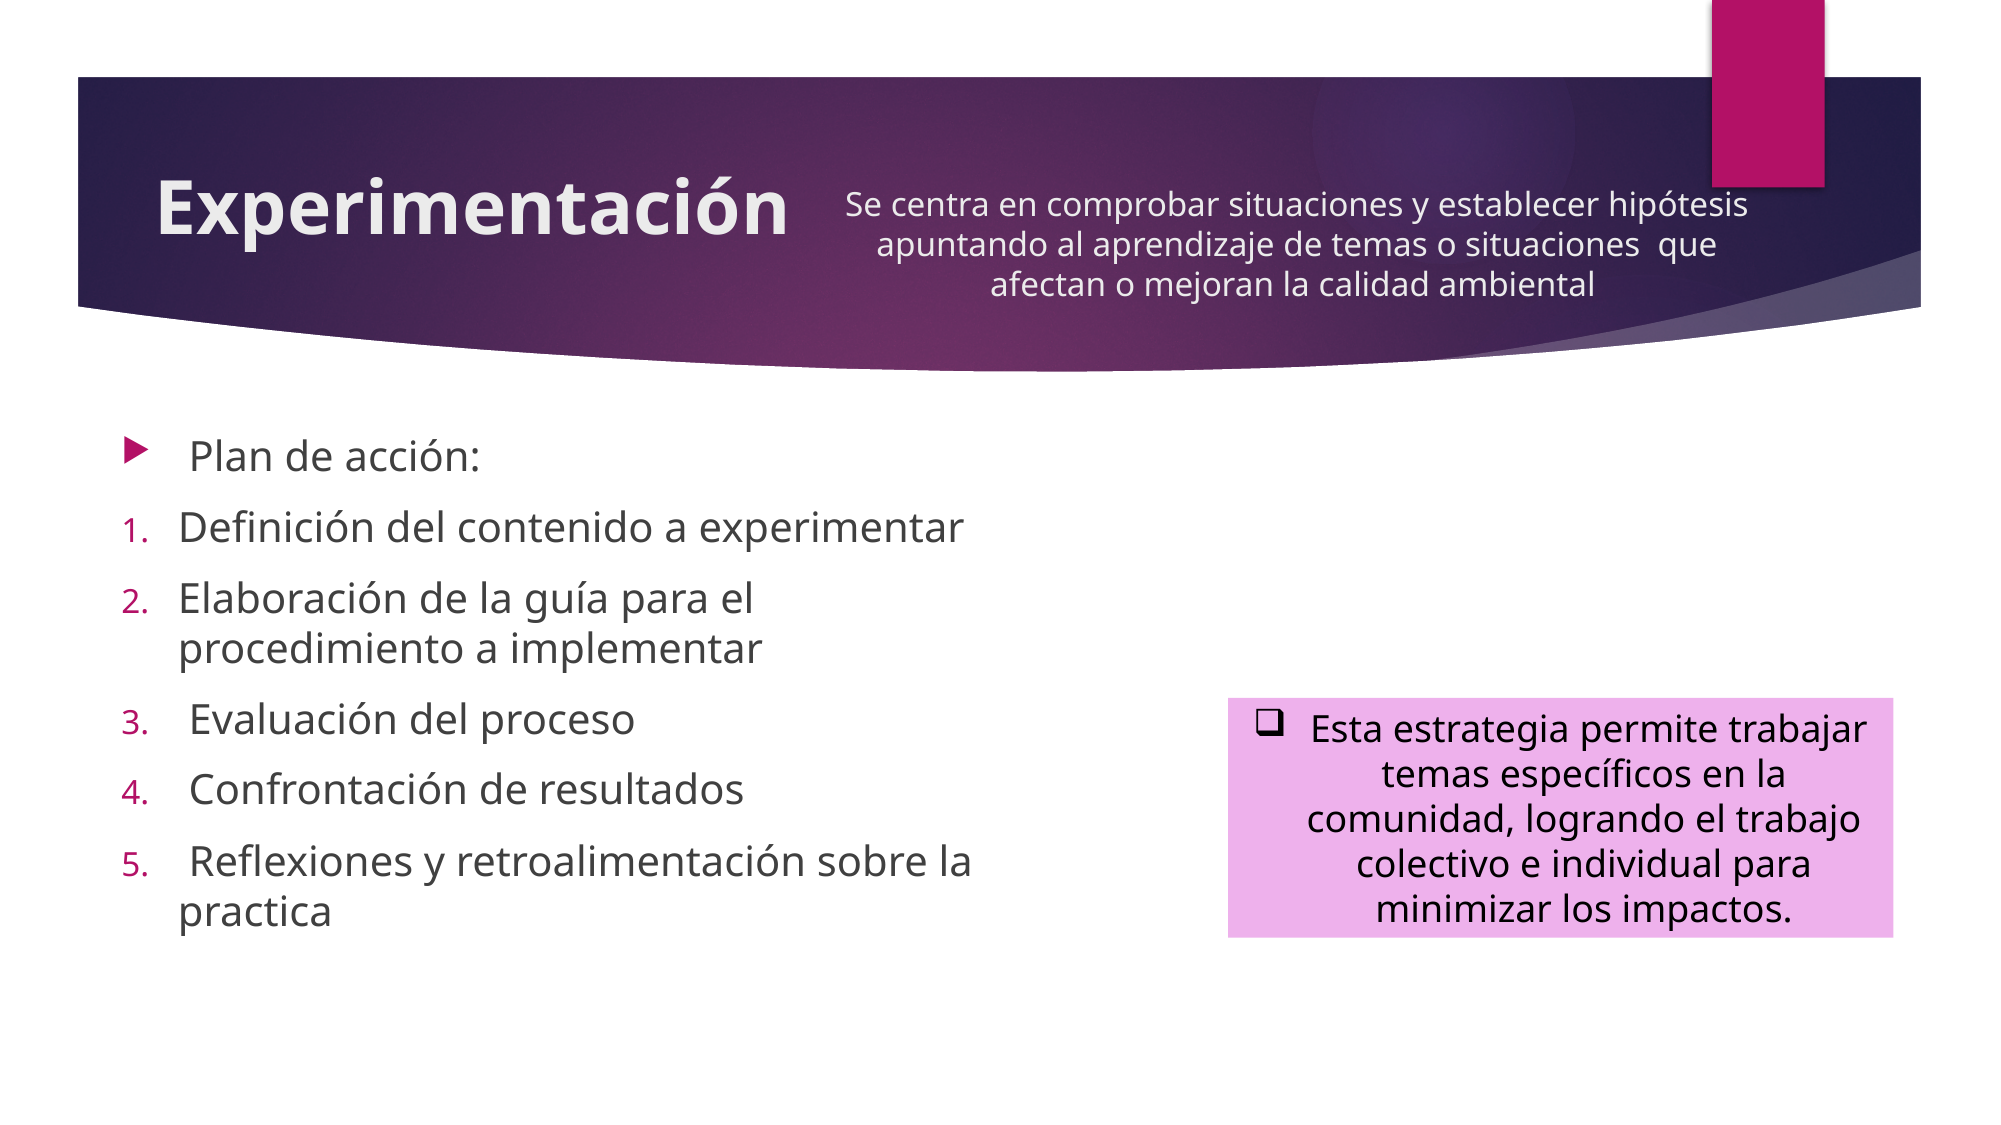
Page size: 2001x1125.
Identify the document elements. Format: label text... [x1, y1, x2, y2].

list Se centra en comprobar situaciones y establecer hipótesis apuntando al aprendizaje de temas o situaciones que afectan o mejoran la calidad ambiental [815, 175, 1781, 340]
text_box Esta estrategia permite trabajar temas específicos en la comunidad, logrando el trabajo colectivo e individual para minimizar los impactos. [1228, 697, 1894, 938]
text_box Plan de acción: Definición del contenido a experimentar Elaboración de la guía para el procedimiento a implementar Evaluación del proceso Confrontación de resultados Reflexiones y retroalimentación sobre la practica [106, 422, 1038, 1009]
text_box Experimentación [139, 146, 816, 263]
